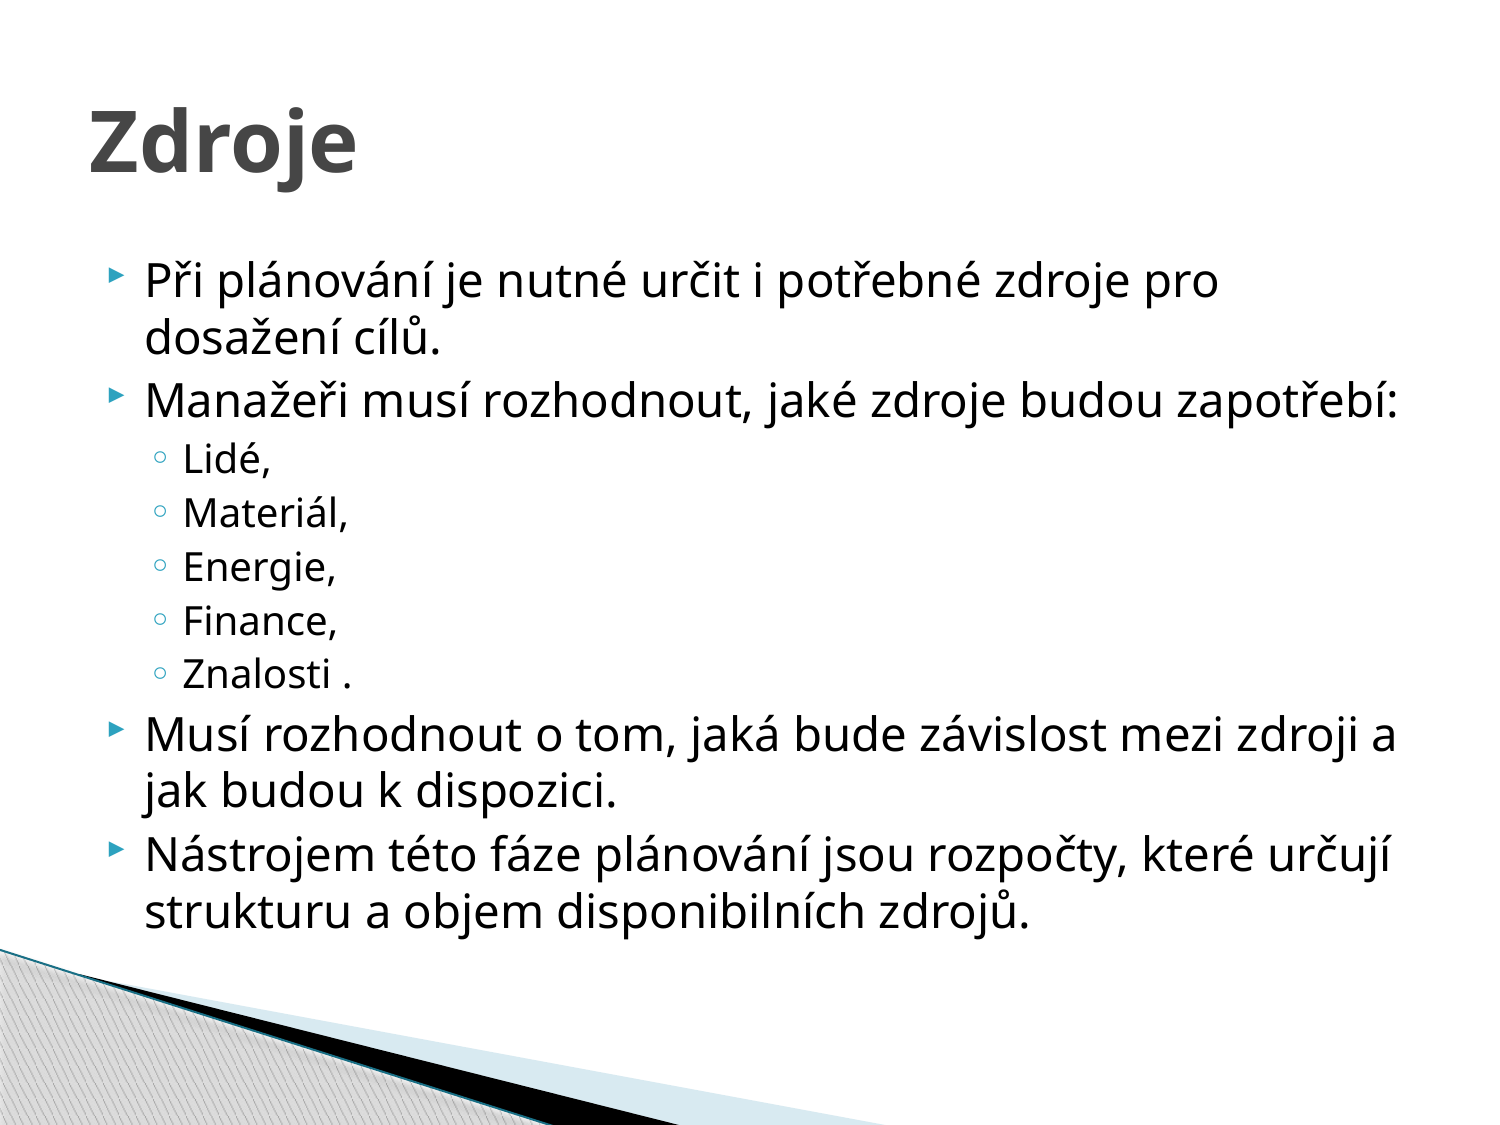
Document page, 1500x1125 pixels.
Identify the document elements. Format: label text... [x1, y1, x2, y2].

title Zdroje [75, 45, 1425, 233]
list Při plánování je nutné určit i potřebné zdroje pro dosažení cílů. Manažeři musí rozhodnout, jaké zdroje budou zapotřebí: Lidé, Materiál, Energie, Finance, Znalosti . Musí rozhodnout o tom, jaká bude závislost mezi zdroji a jak budou k dispozici. Nástrojem této fáze plánování jsou rozpočty, které určují strukturu a objem disponibilních zdrojů. [75, 243, 1425, 986]
